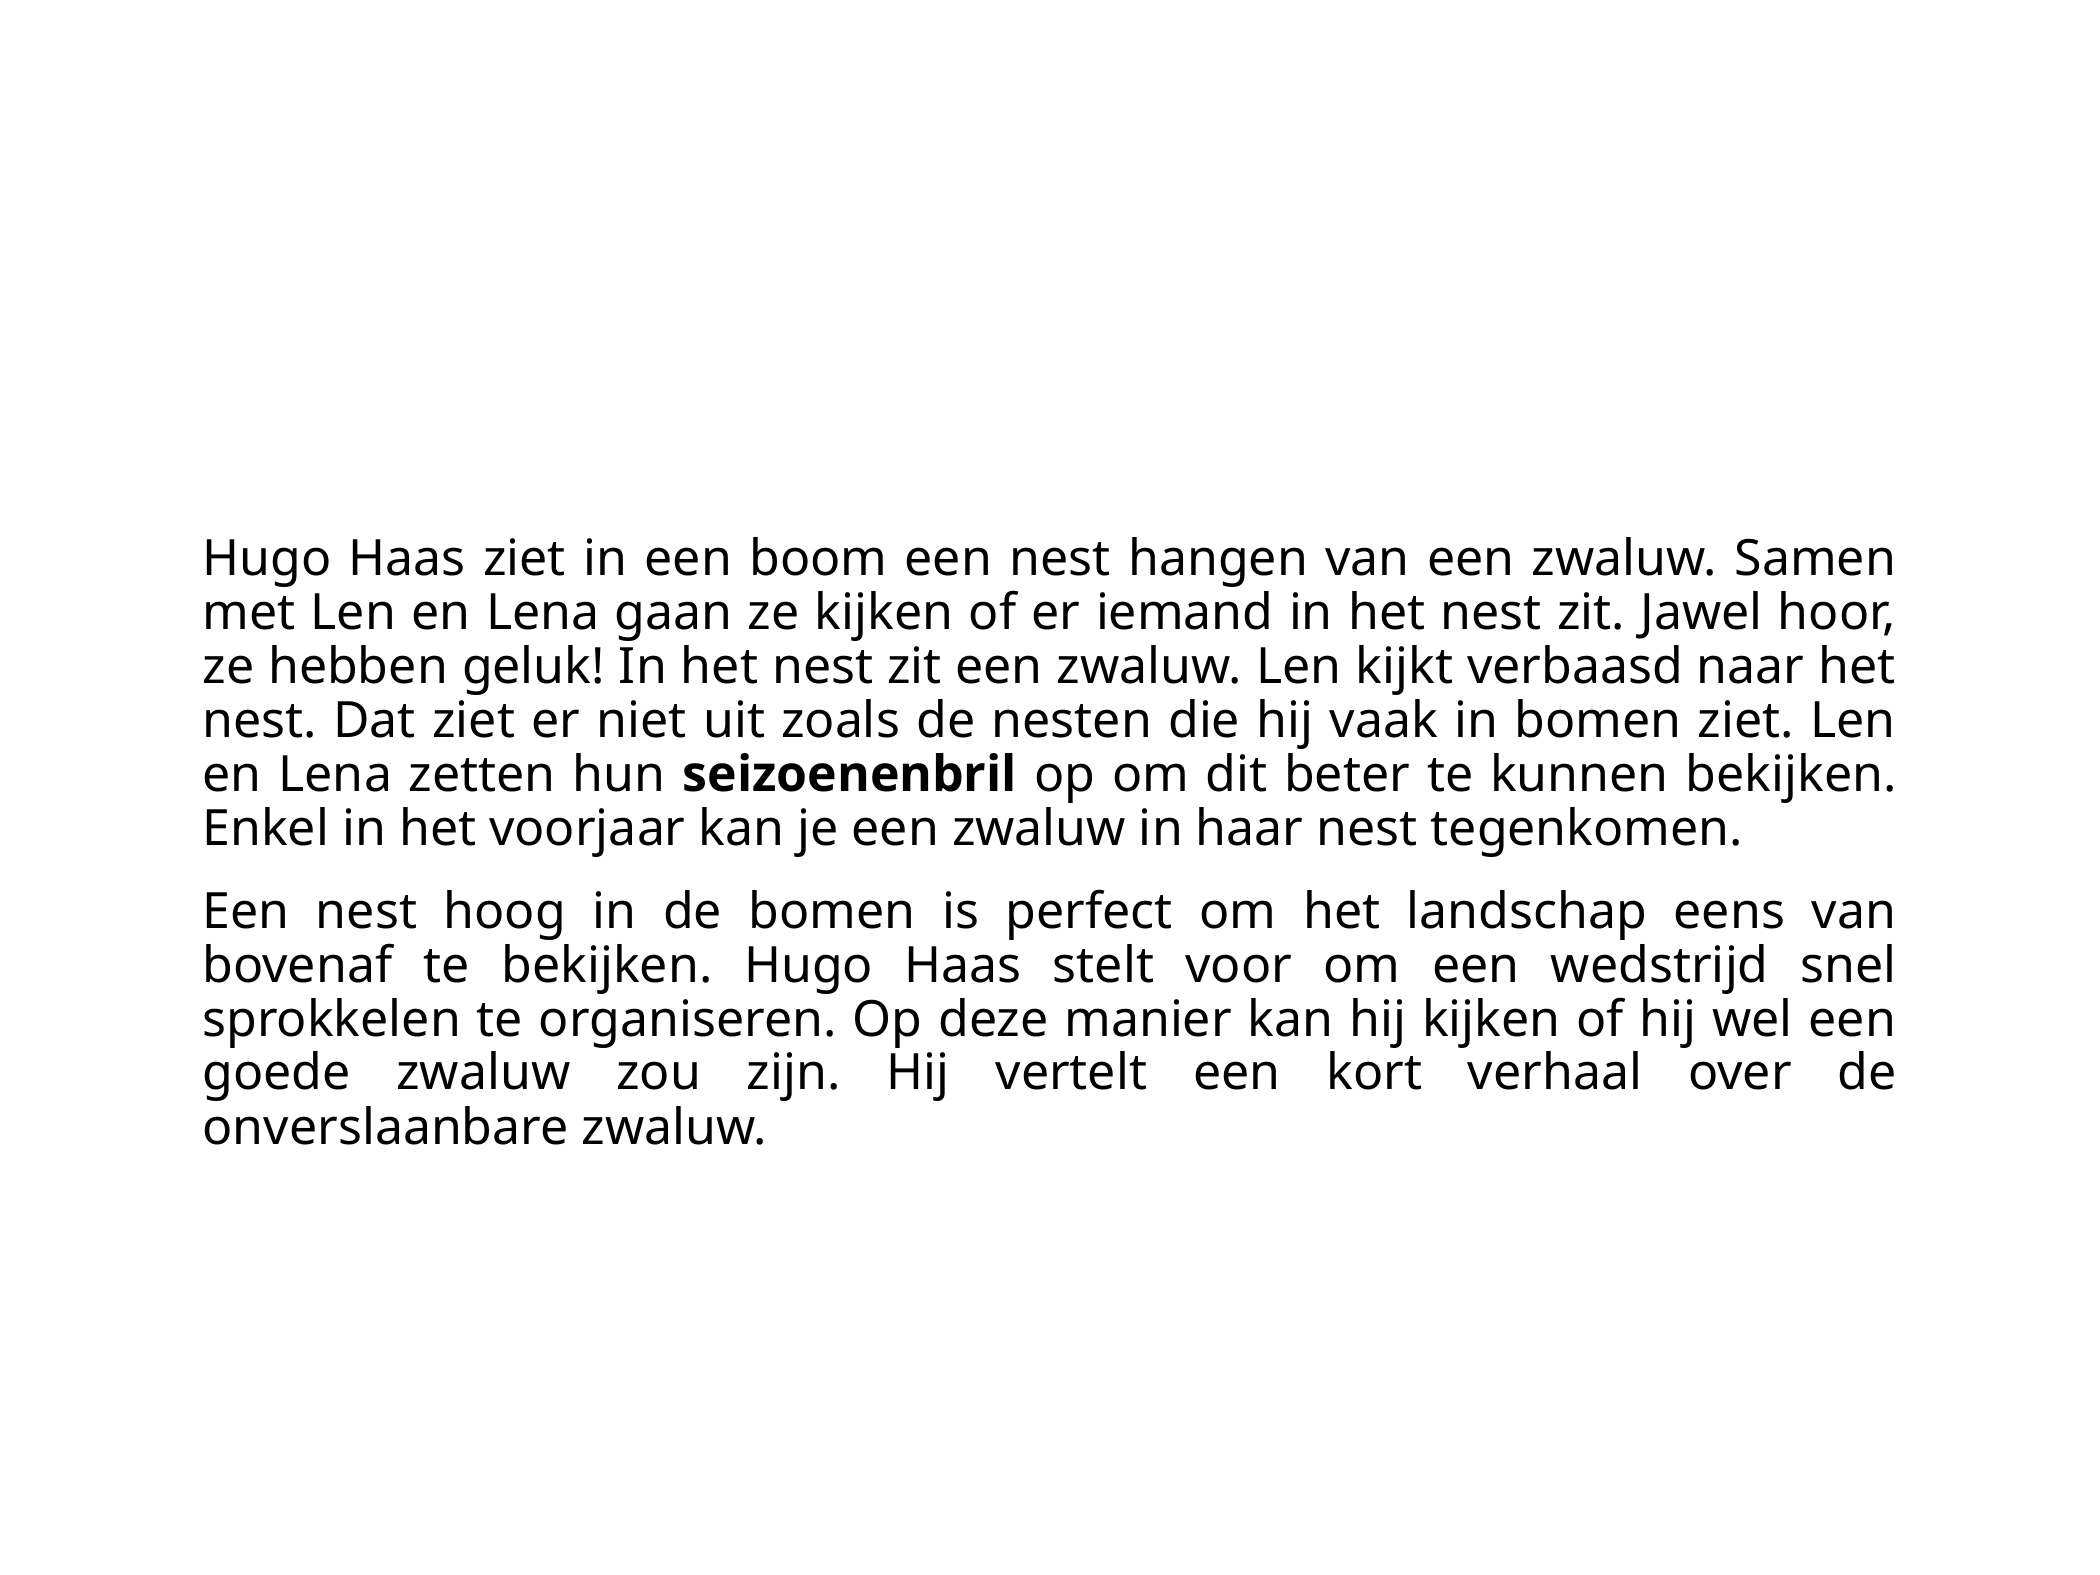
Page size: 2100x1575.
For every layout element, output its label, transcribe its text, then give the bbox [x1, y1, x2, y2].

list Hugo Haas ziet in een boom een nest hangen van een zwaluw. Samen met Len en Lena gaan ze kijken of er iemand in het nest zit. Jawel hoor, ze hebben geluk! In het nest zit een zwaluw. Len kijkt verbaasd naar het nest. Dat ziet er niet uit zoals de nesten die hij vaak in bomen ziet. Len en Lena zetten hun seizoenenbril op om dit beter te kunnen bekijken. Enkel in het voorjaar kan je een zwaluw in haar nest tegenkomen. Een nest hoog in de bomen is perfect om het landschap eens van bovenaf te bekijken. Hugo Haas stelt voor om een wedstrijd snel sprokkelen te organiseren. Op deze manier kan hij kijken of hij wel een goede zwaluw zou zijn. Hij vertelt een kort verhaal over de onverslaanbare zwaluw. [187, 524, 1913, 1334]
